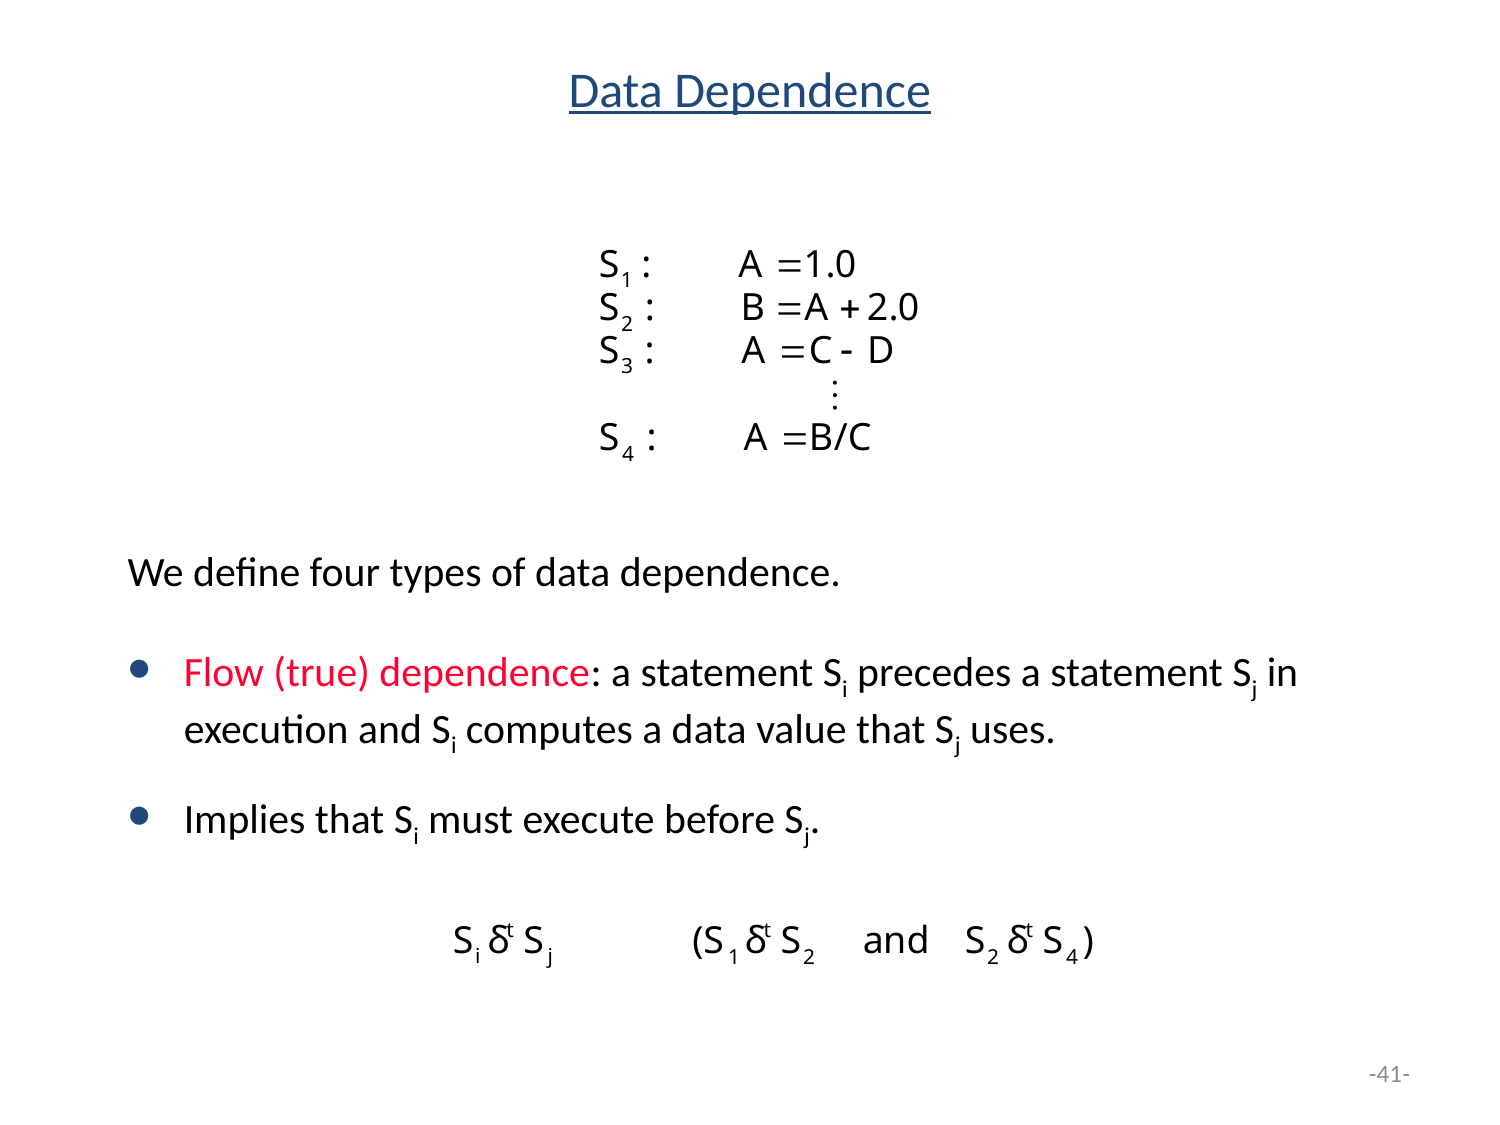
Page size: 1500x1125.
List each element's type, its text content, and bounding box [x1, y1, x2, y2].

text_box Data Dependence [112, 50, 1388, 152]
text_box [450, 916, 1102, 975]
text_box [596, 242, 927, 466]
text_box Flow (true) dependence: a statement Si precedes a statement Sj in execution and Si computes a data value that Sj uses. Implies that Si must execute before Sj. [112, 637, 1388, 850]
slide_number -41- [1074, 1042, 1425, 1103]
text_box We define four types of data dependence. [112, 537, 1388, 613]
